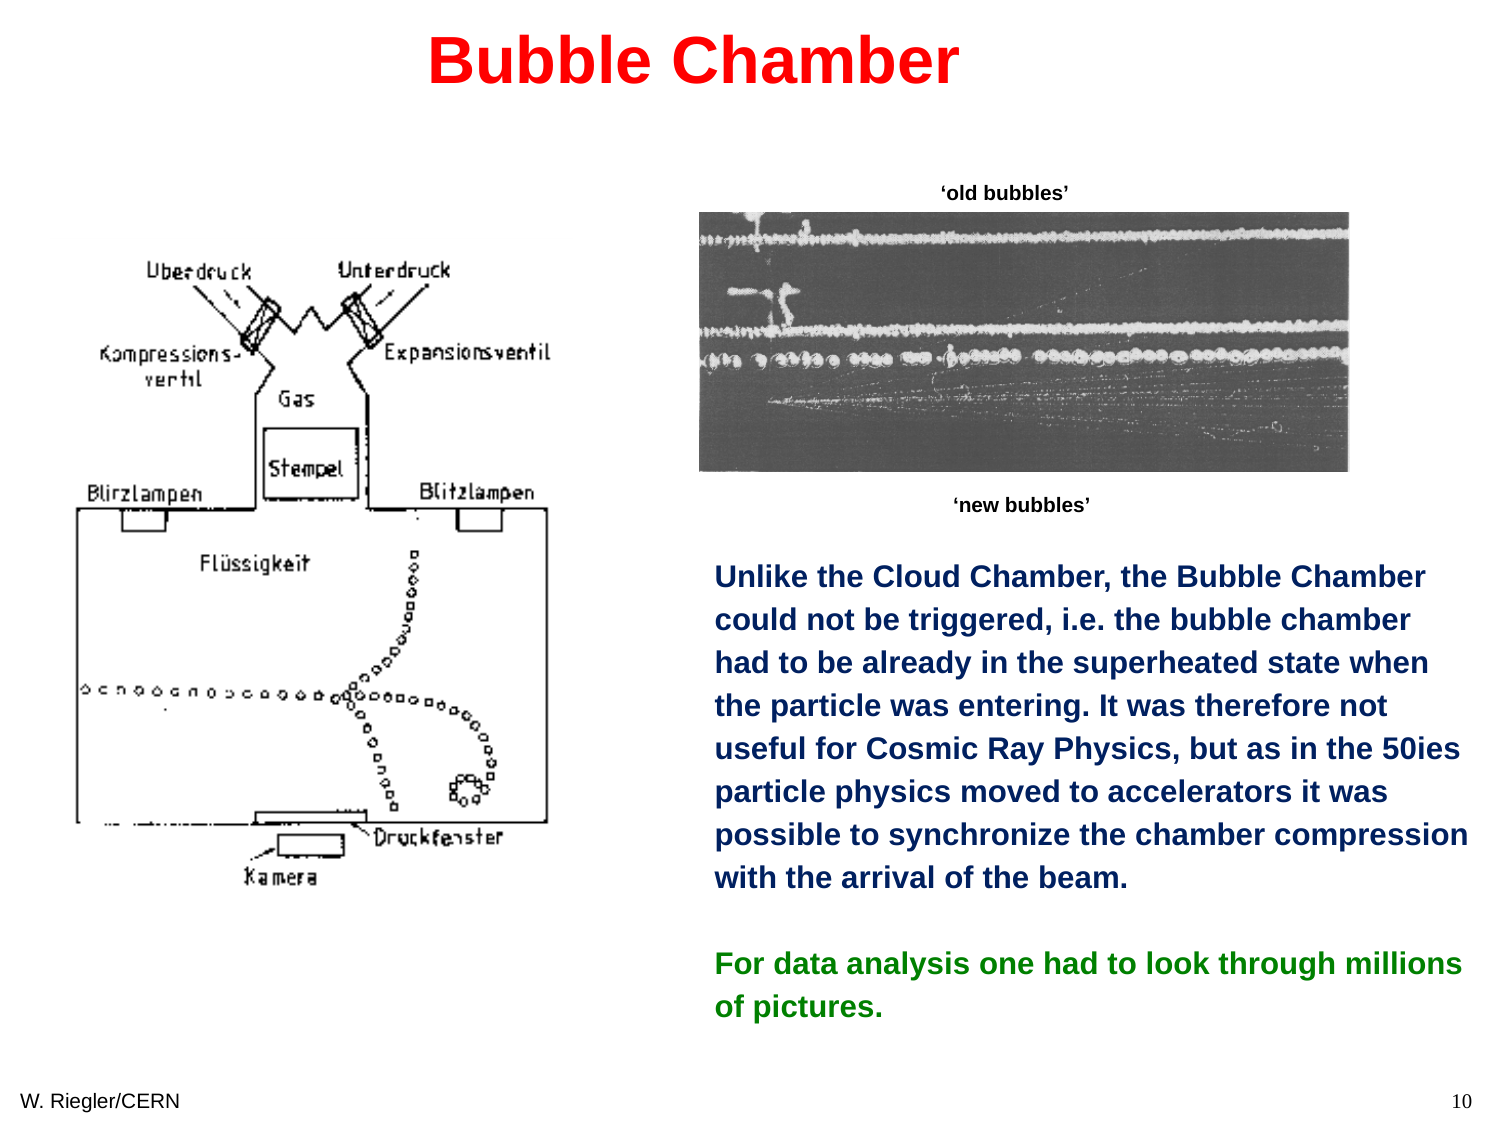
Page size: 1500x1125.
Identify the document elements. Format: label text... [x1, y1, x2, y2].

text_box ‘old bubbles’ [925, 174, 1085, 210]
slide_number 10 [1399, 1062, 1488, 1125]
text_box ‘new bubbles’ [937, 487, 1106, 525]
picture [49, 237, 574, 901]
footer W. Riegler/CERN [0, 1062, 226, 1125]
title Bubble Chamber [199, 24, 1188, 101]
text_box Unlike the Cloud Chamber, the Bubble Chamber could not be triggered, i.e. the bubble chamber had to be already in the superheated state when the particle was entering. It was therefore not useful for Cosmic Ray Physics, but as in the 50ies particle physics moved to accelerators it was possible to synchronize the chamber compression with the arrival of the beam. For data analysis one had to look through millions of pictures. [699, 552, 1489, 1032]
picture [699, 212, 1351, 473]
